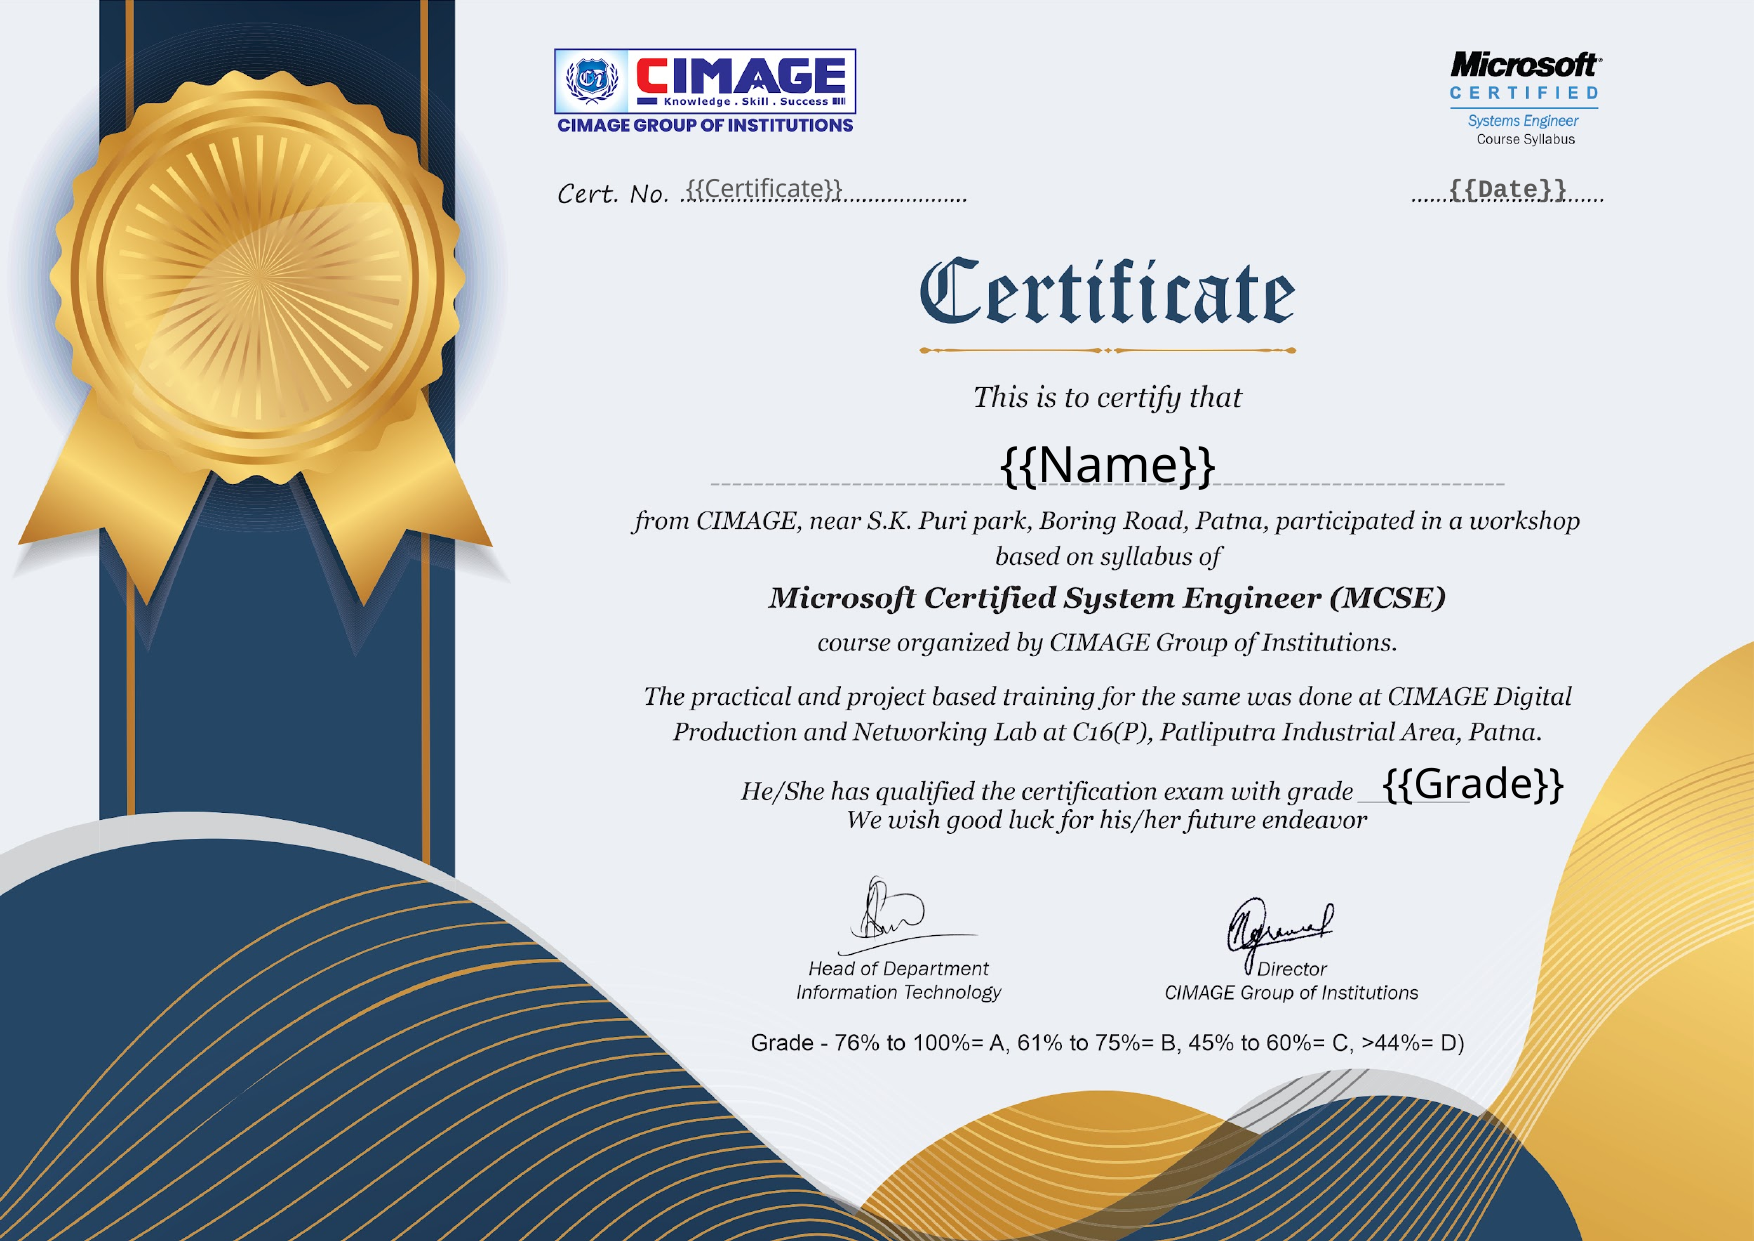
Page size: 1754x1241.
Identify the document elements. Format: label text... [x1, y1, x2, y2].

text_box {{Date}} [1367, 165, 1650, 209]
picture [0, 0, 1754, 1241]
text_box {{Name}} [709, 426, 1507, 498]
text_box {{Grade}} [1367, 746, 1597, 817]
text_box {{Certificate}} [670, 165, 1127, 209]
